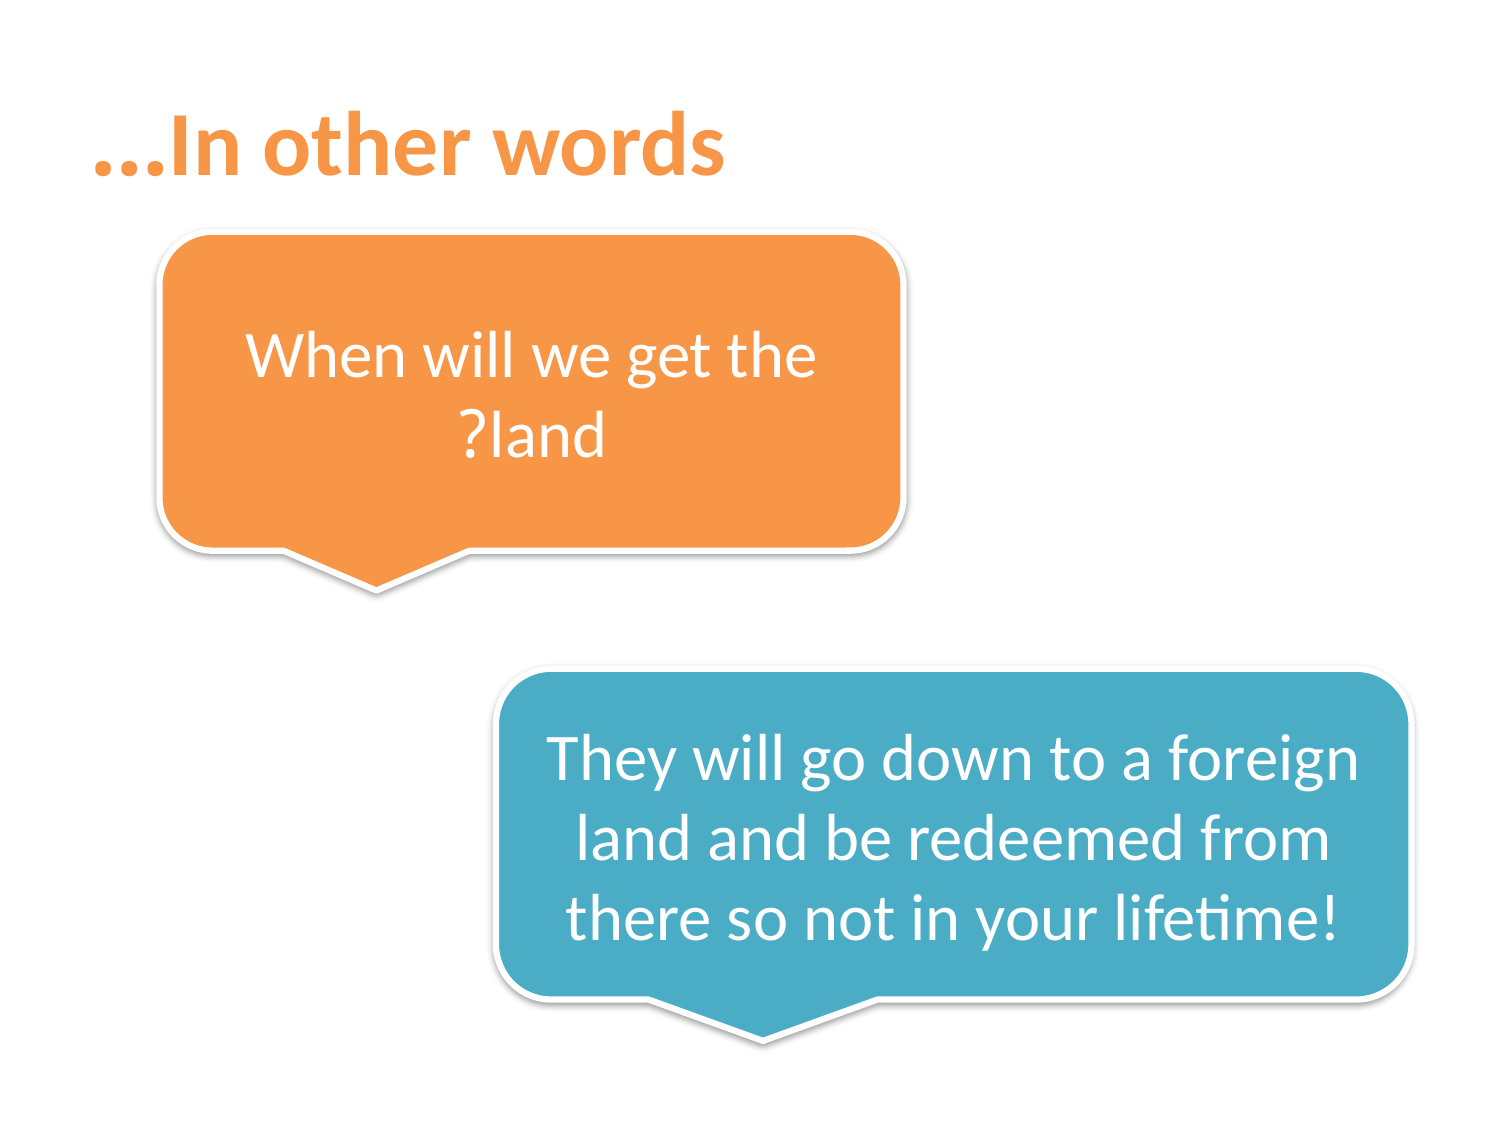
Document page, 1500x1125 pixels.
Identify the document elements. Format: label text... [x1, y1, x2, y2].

text_box They will go down to a foreign land and be redeemed from there so not in your lifetime! [492, 665, 1415, 1044]
text_box When will we get the land? [156, 228, 907, 594]
title In other words… [75, 45, 1425, 233]
